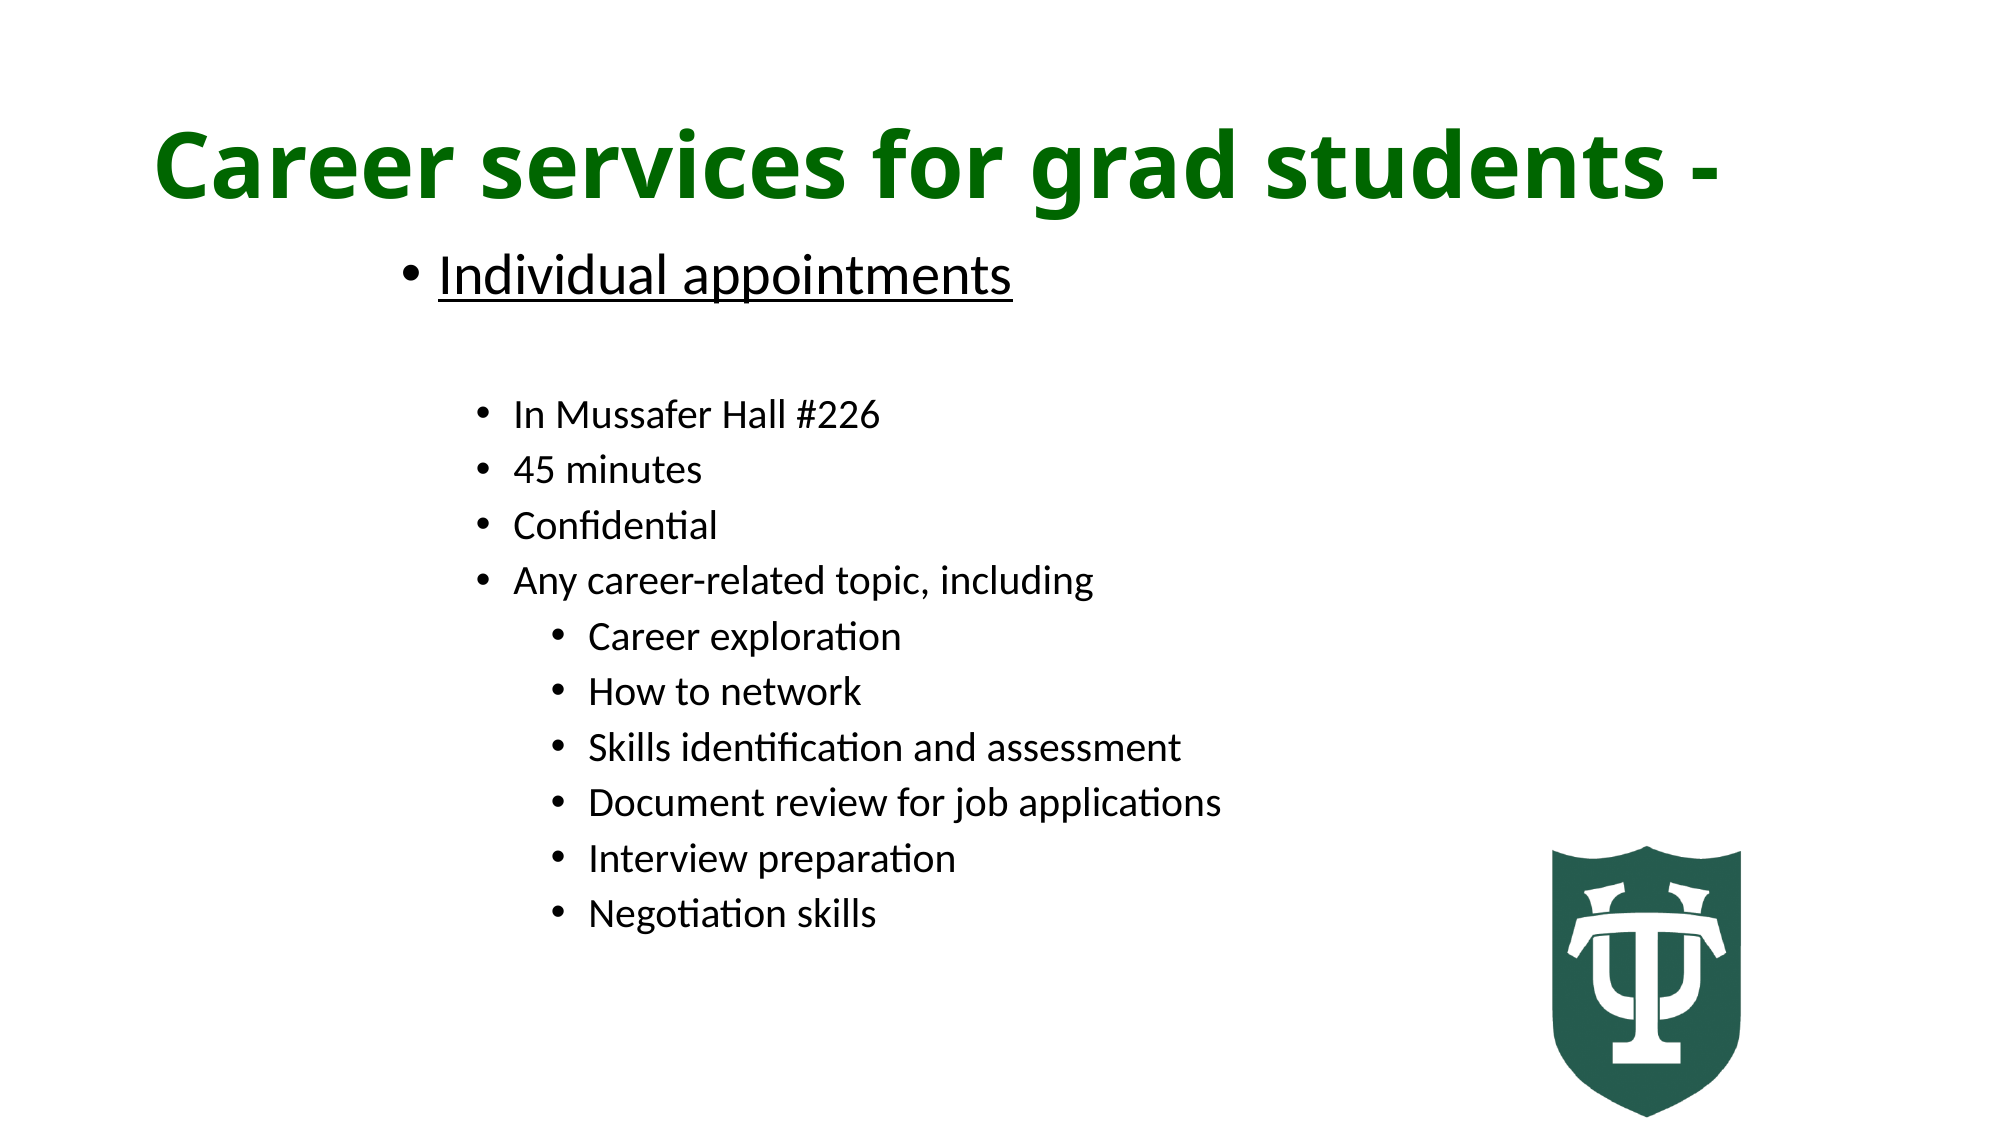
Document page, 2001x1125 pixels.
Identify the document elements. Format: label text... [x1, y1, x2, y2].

title Career services for grad students - [137, 59, 1863, 278]
picture [1543, 834, 1750, 1125]
list Individual appointments In Mussafer Hall #226 45 minutes Confidential Any career-related topic, including Career exploration How to network Skills identification and assessment Document review for job applications Interview preparation Negotiation skills [385, 237, 1487, 1025]
